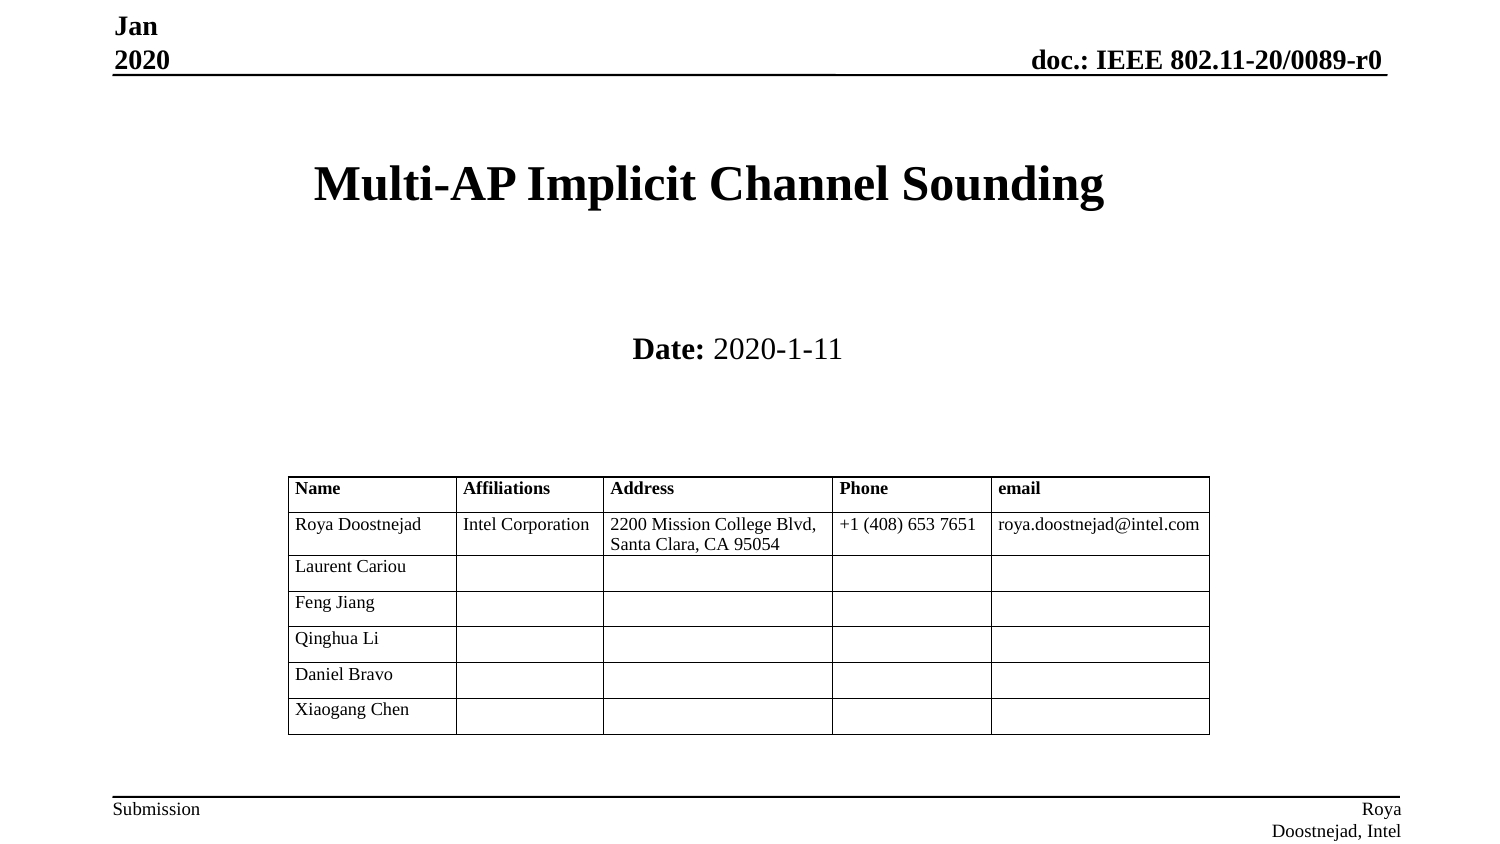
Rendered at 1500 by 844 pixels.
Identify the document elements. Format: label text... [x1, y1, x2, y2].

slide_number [114, 40, 172, 75]
title Multi-AP Implicit Channel Sounding [231, 144, 1188, 276]
footer Roya Doostnejad, Intel Corporation [1270, 796, 1402, 820]
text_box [278, 476, 1223, 766]
list Date: 2020-1-11 [259, 320, 1217, 368]
